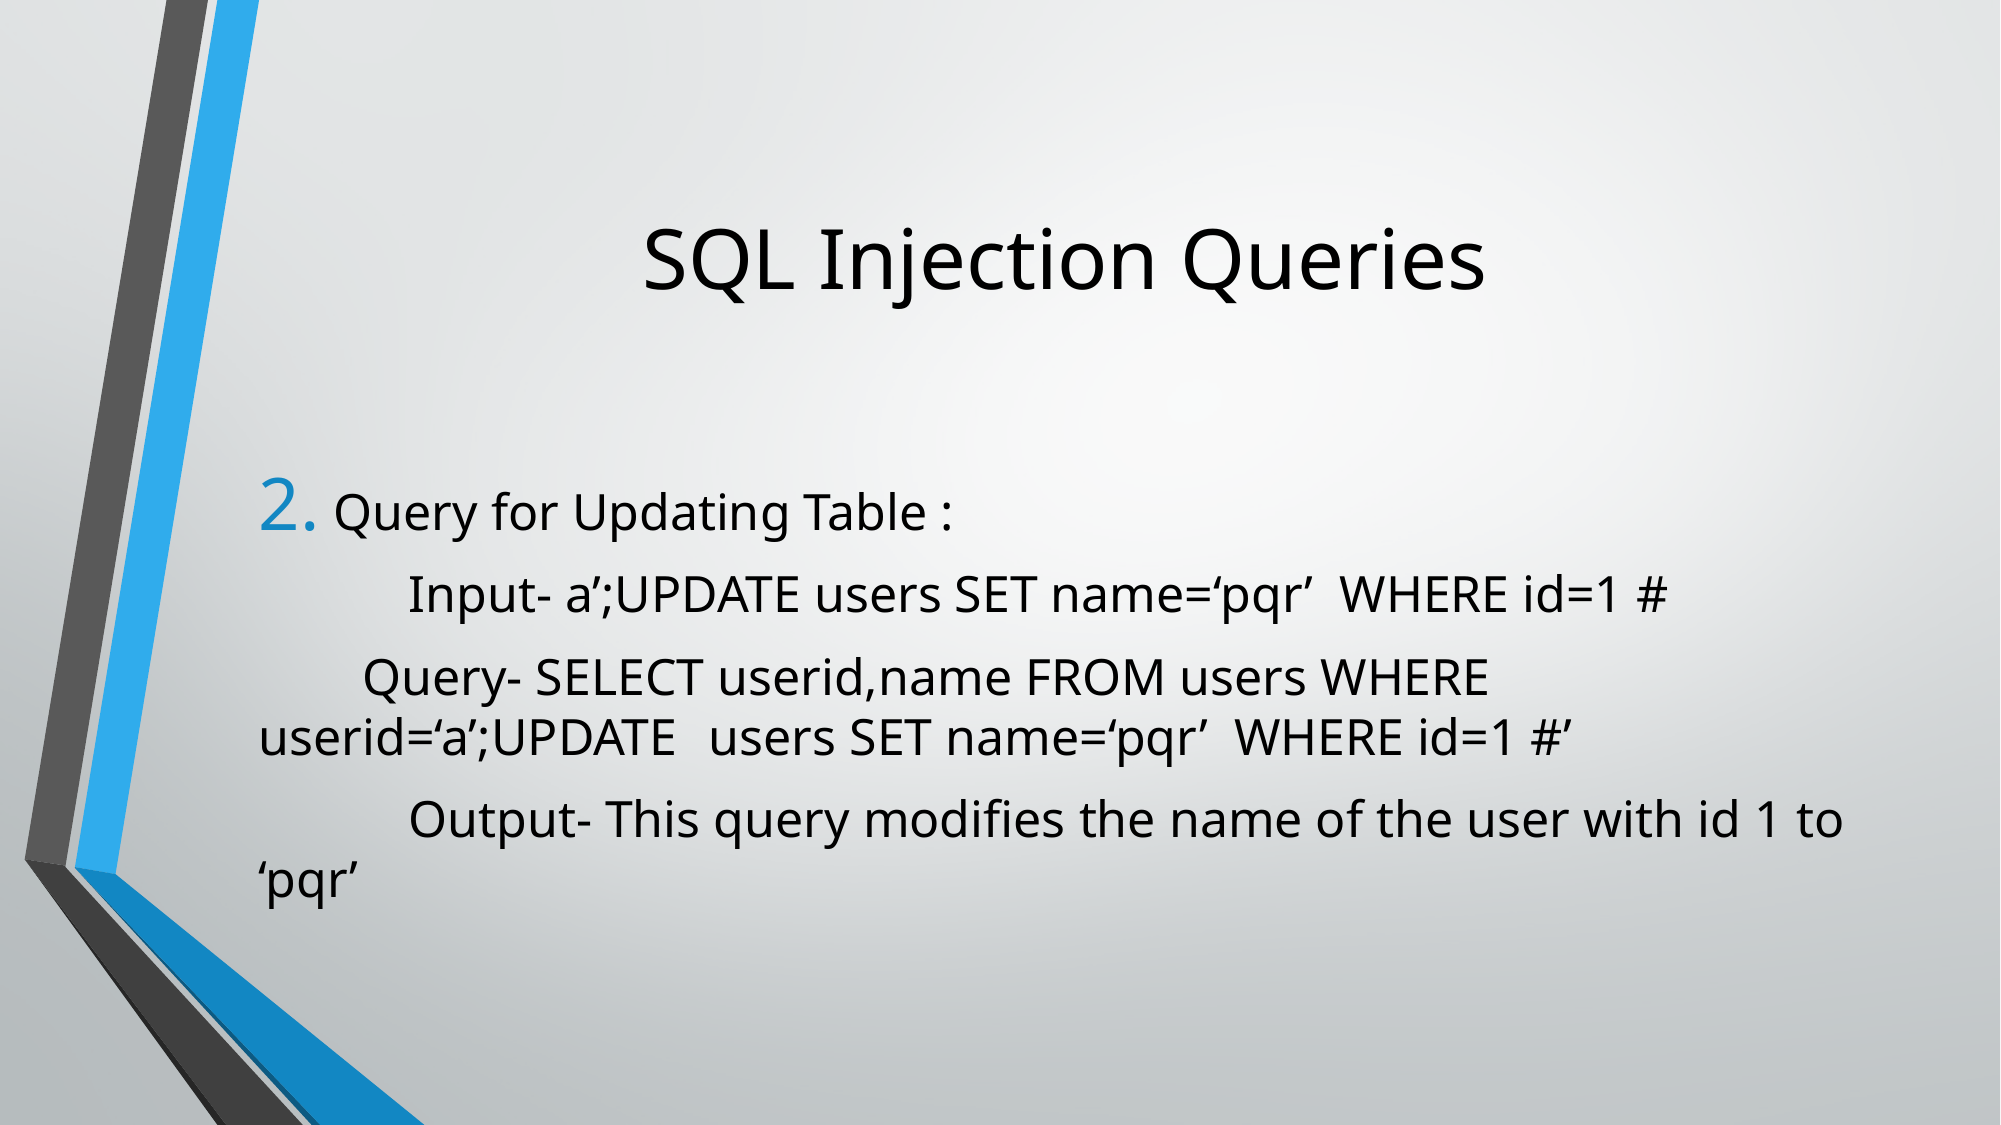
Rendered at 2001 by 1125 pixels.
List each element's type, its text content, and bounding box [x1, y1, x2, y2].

list Query for Updating Table : Input- a’;UPDATE users SET name=‘pqr’ WHERE id=1 # Query- SELECT userid,name FROM users WHERE userid=‘a’;UPDATE users SET name=‘pqr’ WHERE id=1 #’ Output- This query modifies the name of the user with id 1 to ‘pqr’ [243, 437, 1887, 950]
title SQL Injection Queries [243, 112, 1887, 400]
